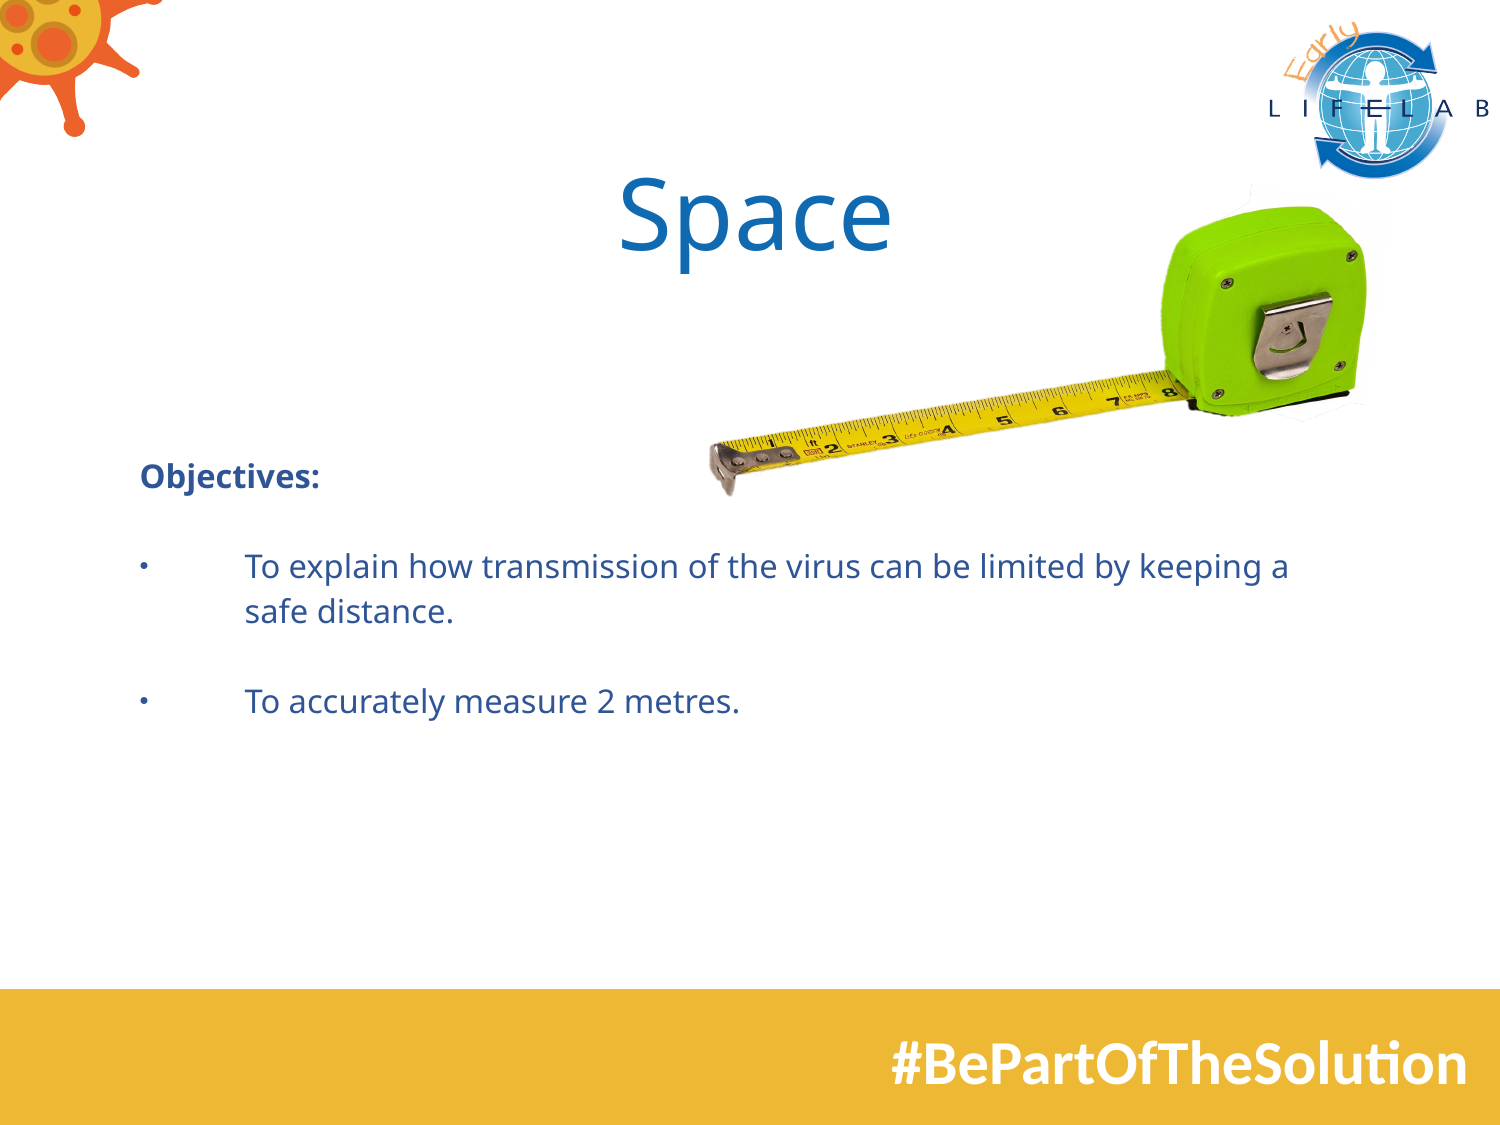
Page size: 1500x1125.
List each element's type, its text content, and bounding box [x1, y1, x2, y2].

text_box Space [80, 81, 1407, 354]
picture [0, 0, 212, 187]
picture [1252, 19, 1500, 194]
subtitle Objectives: To explain how transmission of the virus can be limited by keeping a safe distance. To accurately measure 2 metres. [124, 442, 1364, 731]
picture [697, 113, 1394, 550]
